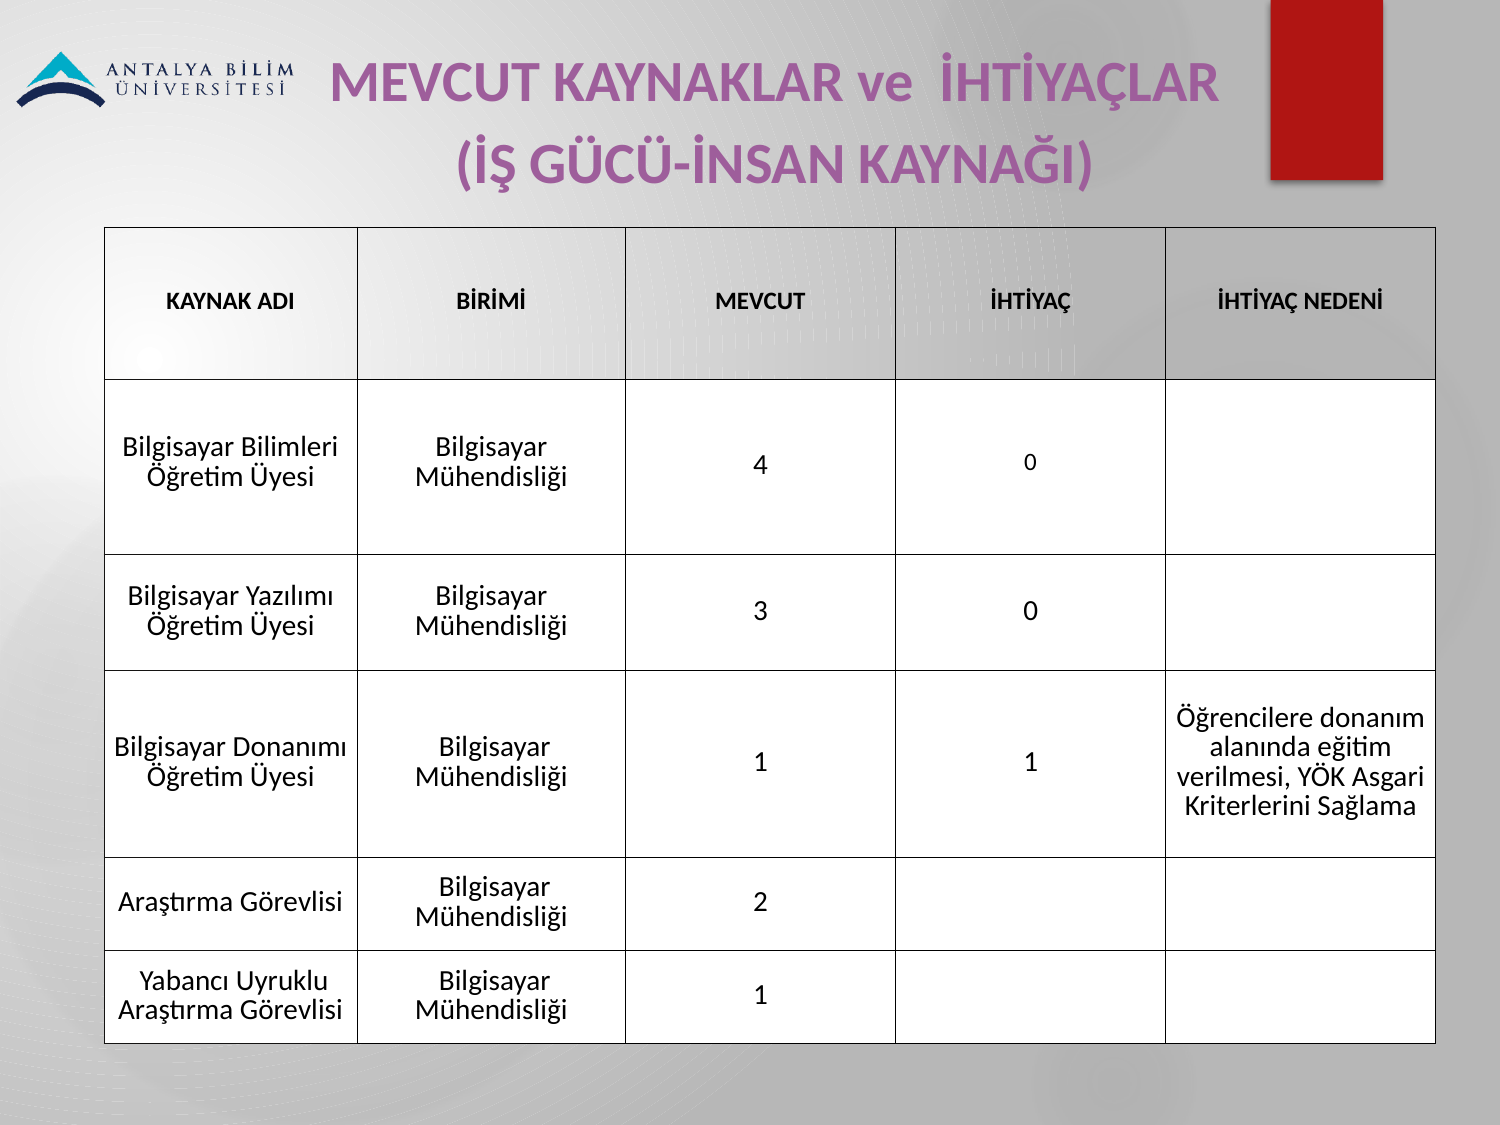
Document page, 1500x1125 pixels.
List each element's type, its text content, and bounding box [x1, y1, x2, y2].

table_cell 1 [896, 671, 1165, 857]
text_box MEVCUT KAYNAKLAR ve İHTİYAÇLAR (İŞ GÜCÜ-İNSAN KAYNAĞI) [293, 25, 1257, 203]
table_cell Öğrencilere donanım alanında eğitim verilmesi, YÖK Asgari Kriterlerini Sağlama [1166, 671, 1435, 857]
table_cell [896, 858, 1165, 950]
table_cell Bilgisayar Bilimleri Öğretim Üyesi [105, 380, 357, 554]
table_cell Bilgisayar Mühendisliği [358, 858, 625, 950]
table_cell 4 [626, 380, 895, 554]
table_cell 0 [896, 555, 1165, 670]
table_cell Yabancı Uyruklu Araştırma Görevlisi [105, 951, 357, 1043]
table_cell Araştırma Görevlisi [105, 858, 357, 950]
table_header İHTİYAÇ NEDENİ [1166, 228, 1435, 379]
table_cell Bilgisayar Yazılımı Öğretim Üyesi [105, 555, 357, 670]
table_cell Bilgisayar Mühendisliği [358, 951, 625, 1043]
table_cell 3 [626, 555, 895, 670]
table_cell Bilgisayar Donanımı Öğretim Üyesi [105, 671, 357, 857]
table_header İHTİYAÇ [896, 228, 1165, 379]
table_cell [1166, 380, 1435, 554]
table_cell 1 [626, 951, 895, 1043]
table_cell [1166, 555, 1435, 670]
table_cell [1166, 858, 1435, 950]
table_cell Bilgisayar Mühendisliği [358, 380, 625, 554]
table_header BİRİMİ [358, 228, 625, 379]
table_cell 0 [896, 380, 1165, 554]
table_cell [896, 951, 1165, 1043]
table_cell Bilgisayar Mühendisliği [358, 671, 625, 857]
table_cell Bilgisayar Mühendisliği [358, 555, 625, 670]
table_cell 1 [626, 671, 895, 857]
table_header KAYNAK ADI [105, 228, 357, 379]
picture [15, 49, 294, 110]
table_header MEVCUT [626, 228, 895, 379]
table_cell [1166, 951, 1435, 1043]
table_cell 2 [626, 858, 895, 950]
